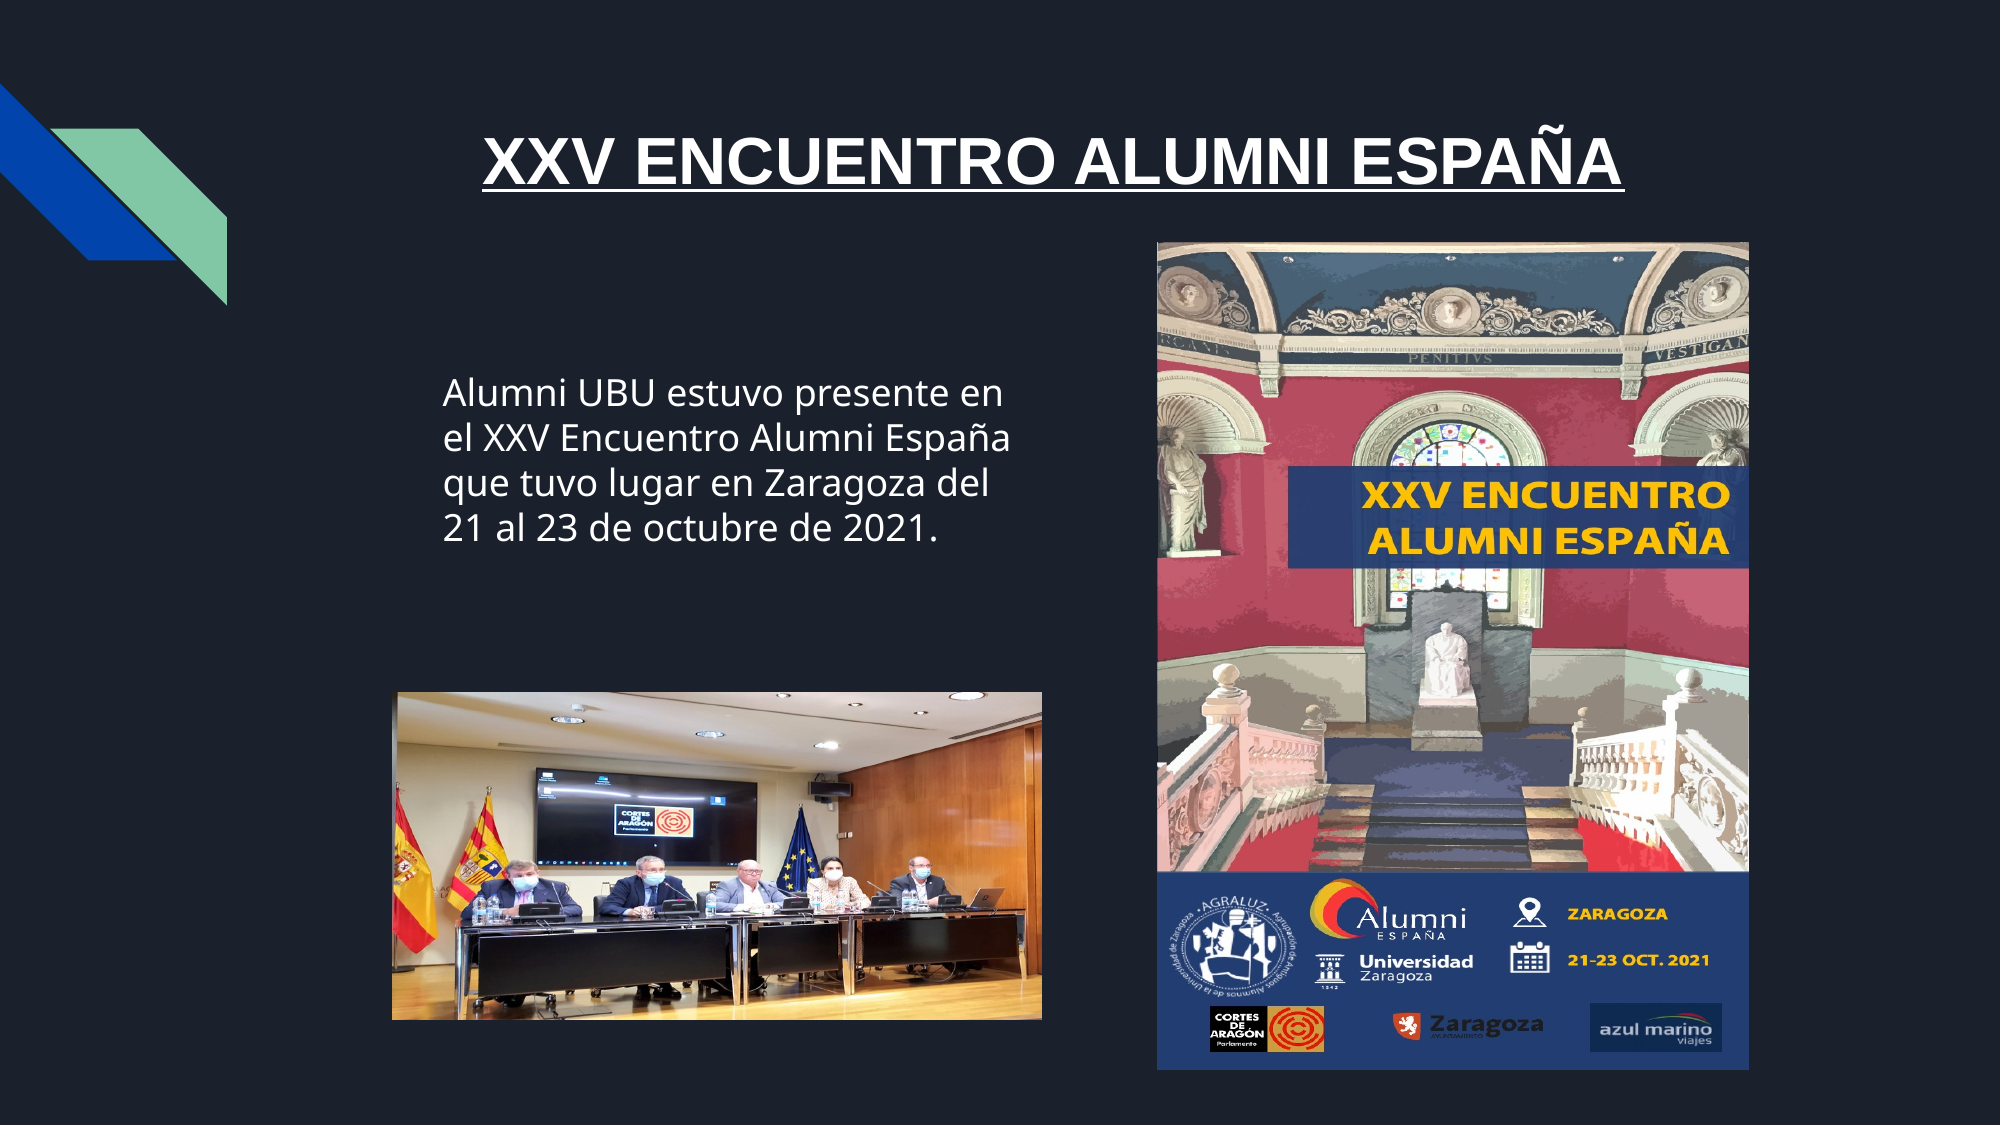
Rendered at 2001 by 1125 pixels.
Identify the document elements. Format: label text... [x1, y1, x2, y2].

picture [1157, 241, 1749, 1070]
picture [391, 691, 1042, 1020]
title XXV ENCUENTRO ALUMNI ESPAÑA [283, 86, 1824, 287]
list Alumni UBU estuvo presente en el XXV Encuentro Alumni España que tuvo lugar en Zaragoza del 21 al 23 de octubre de 2021. [392, 244, 1042, 691]
